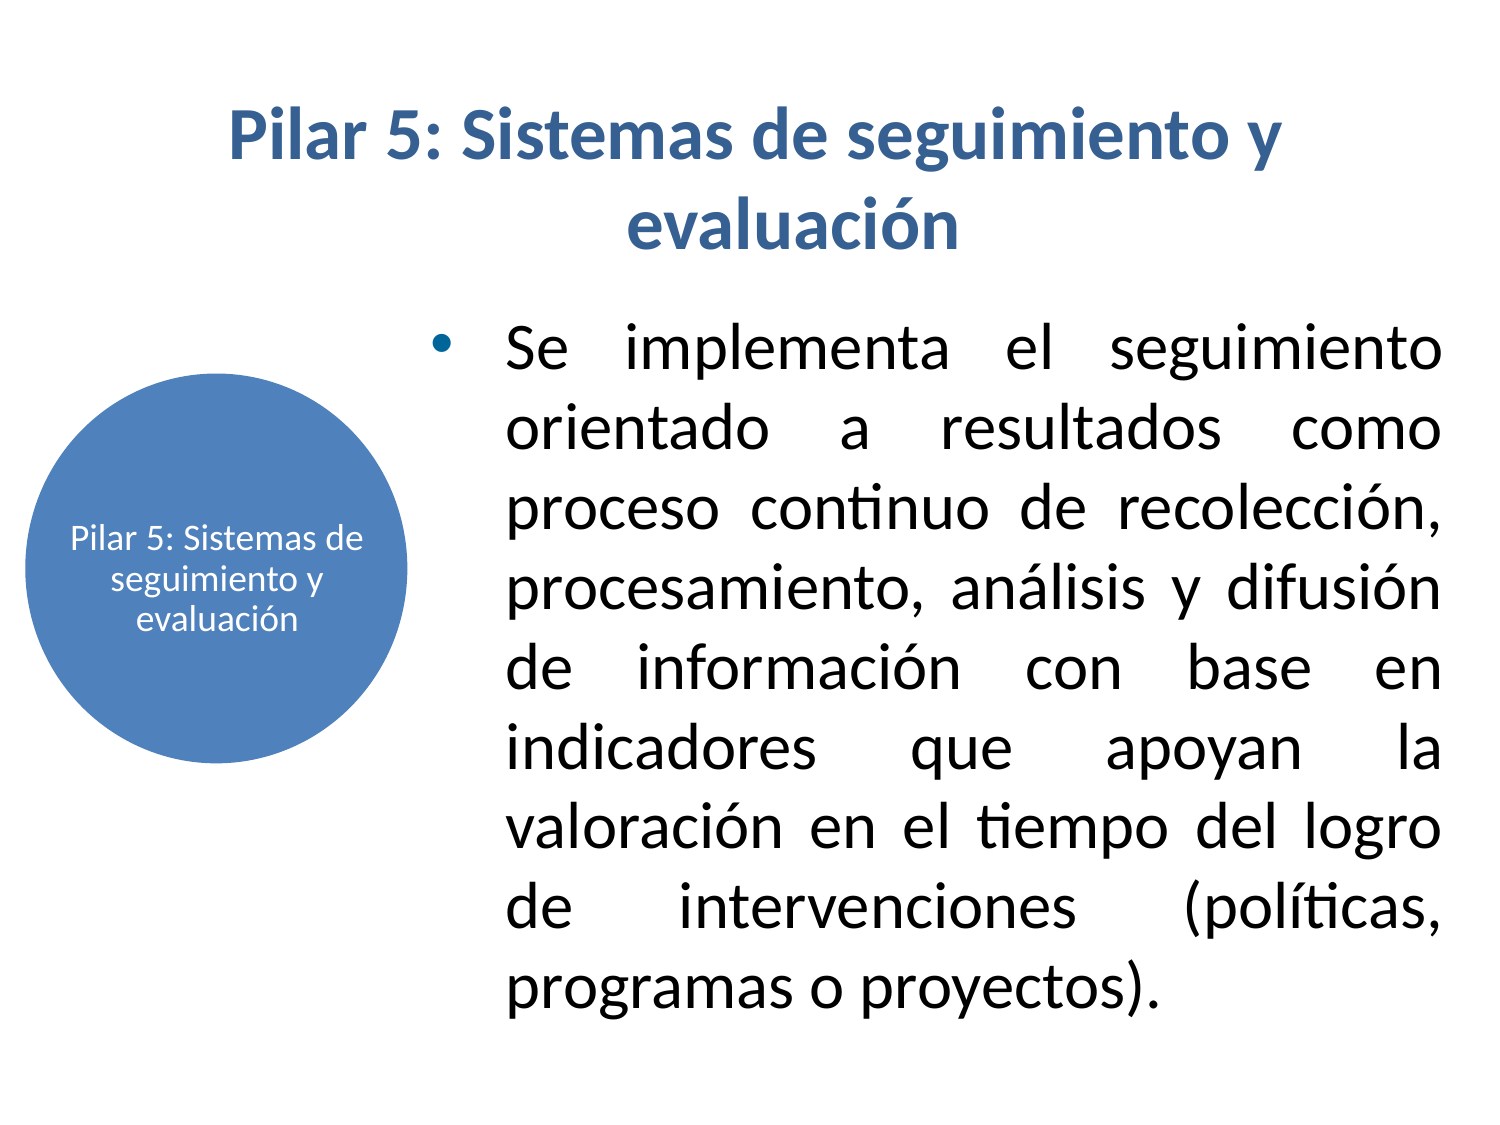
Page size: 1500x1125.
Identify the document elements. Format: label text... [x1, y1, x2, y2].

text_box Pilar 5: Sistemas de seguimiento y evaluación [62, 76, 1450, 272]
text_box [25, 373, 408, 764]
text_box Se implementa el seguimiento orientado a resultados como proceso continuo de recolección, procesamiento, análisis y difusión de información con base en indicadores que apoyan la valoración en el tiempo del logro de intervenciones (políticas, programas o proyectos). [416, 226, 1459, 1030]
